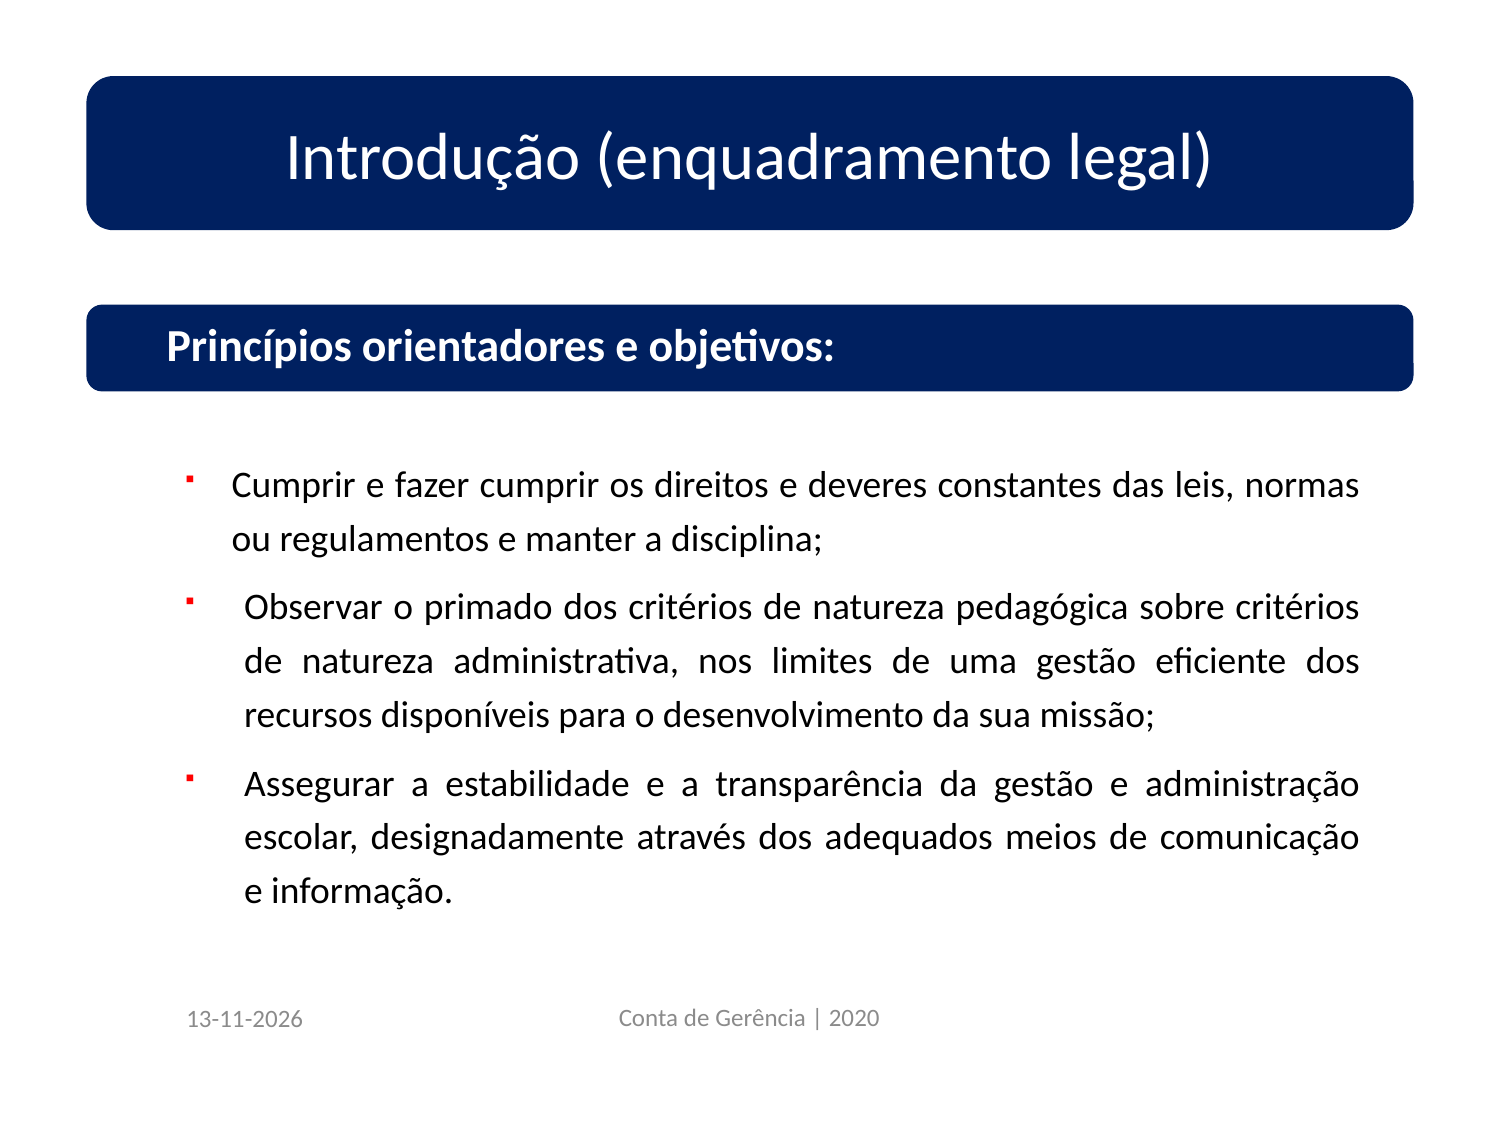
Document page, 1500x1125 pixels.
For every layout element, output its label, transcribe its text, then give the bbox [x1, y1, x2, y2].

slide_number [171, 987, 522, 1048]
text_box Introdução (enquadramento legal) [86, 76, 1414, 231]
list Cumprir e fazer cumprir os direitos e deveres constantes das leis, normas ou regulamentos e manter a disciplina; Observar o primado dos critérios de natureza pedagógica sobre critérios de natureza administrativa, nos limites de uma gestão eficiente dos recursos disponíveis para o desenvolvimento da sua missão; Assegurar a estabilidade e a transparência da gestão e administração escolar, designadamente através dos adequados meios de comunicação e informação. [53, 373, 1376, 937]
text_box Princípios orientadores e objetivos: [86, 304, 1414, 392]
footer Conta de Gerência | 2020 [514, 986, 990, 1047]
